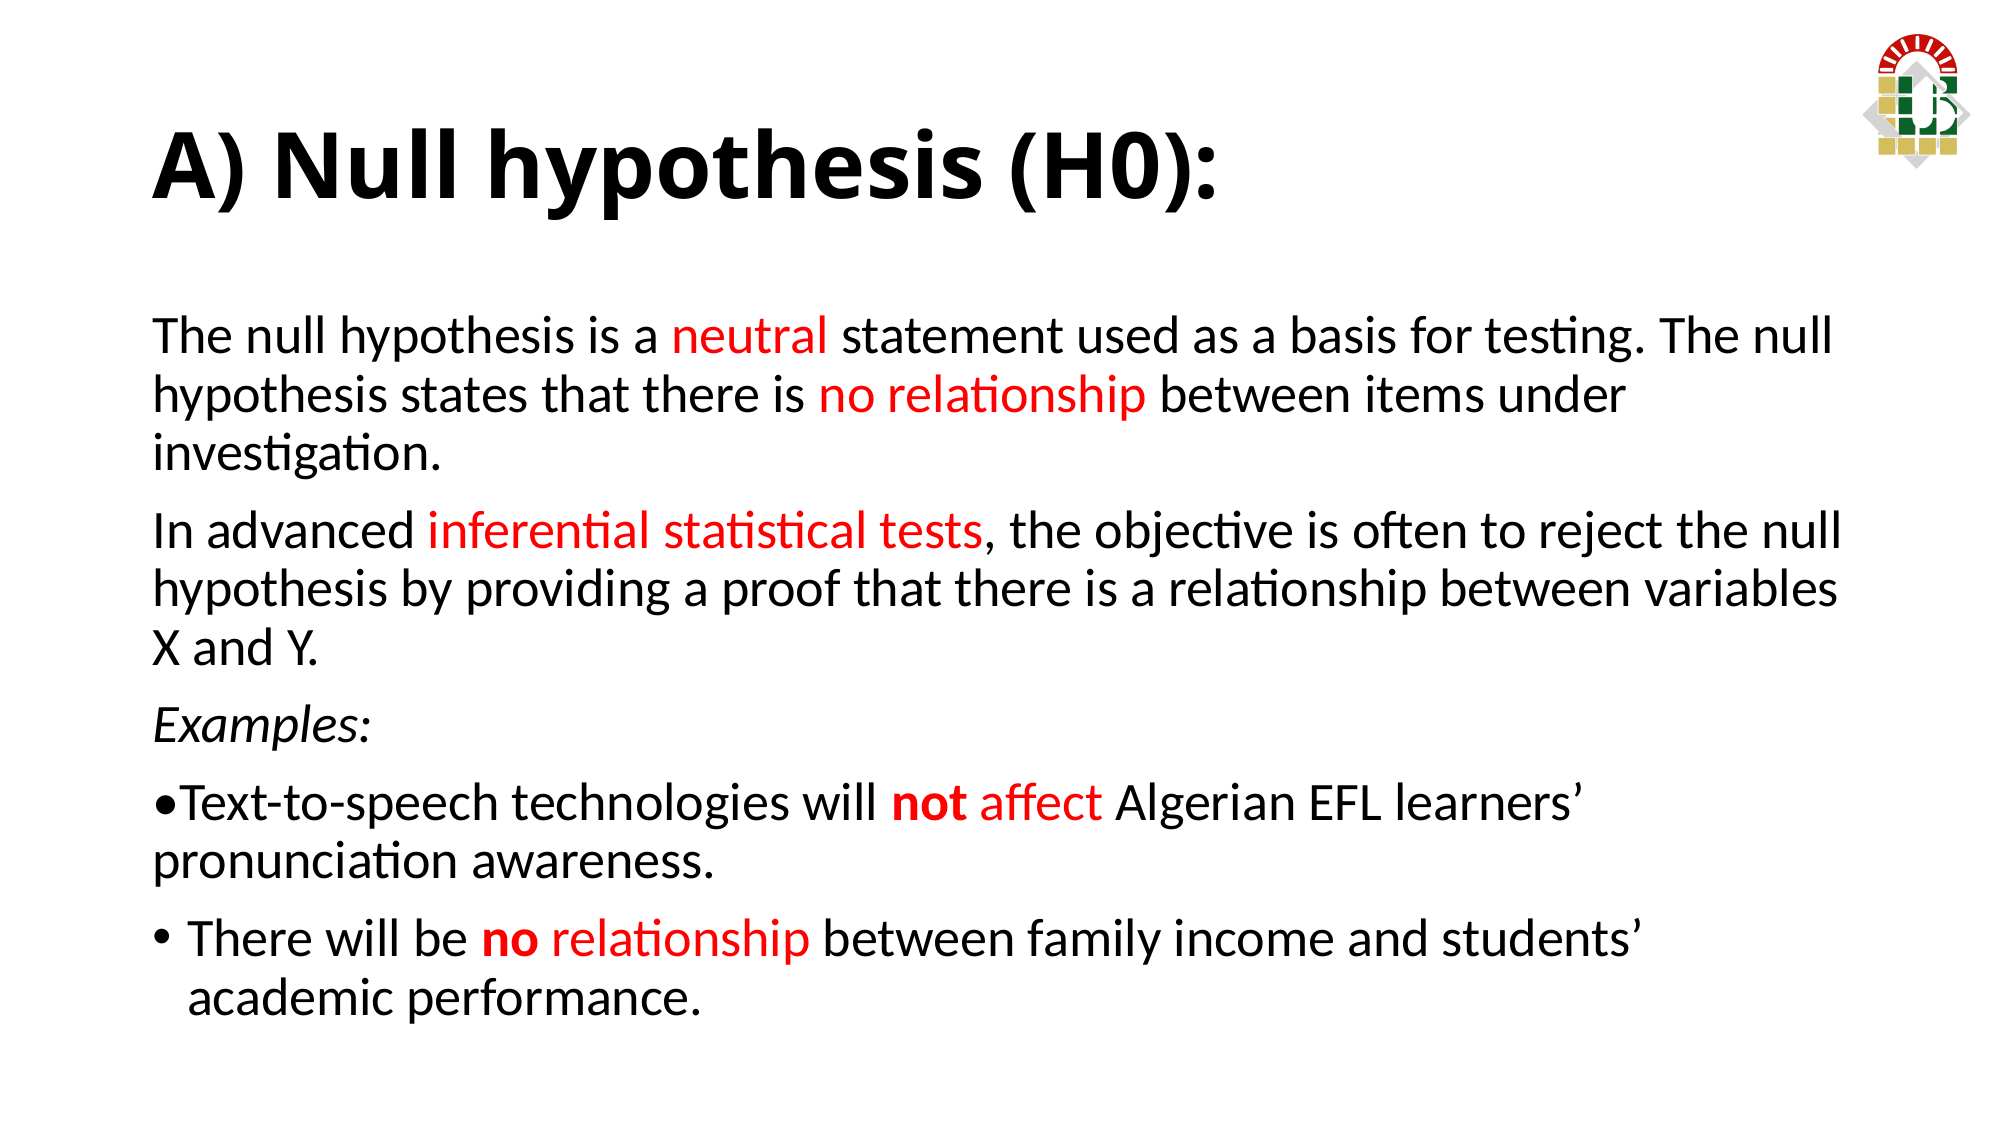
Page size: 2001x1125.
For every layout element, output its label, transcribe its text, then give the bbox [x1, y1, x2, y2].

picture [1862, 34, 1971, 169]
list The null hypothesis is a neutral statement used as a basis for testing. The null hypothesis states that there is no relationship between items under investigation. In advanced inferential statistical tests, the objective is often to reject the null hypothesis by providing a proof that there is a relationship between variables X and Y. Examples: •Text-to-speech technologies will not affect Algerian EFL learners’ pronunciation awareness. There will be no relationship between family income and students’ academic performance. [137, 299, 1863, 1037]
title A) Null hypothesis (H0): [137, 59, 1863, 278]
